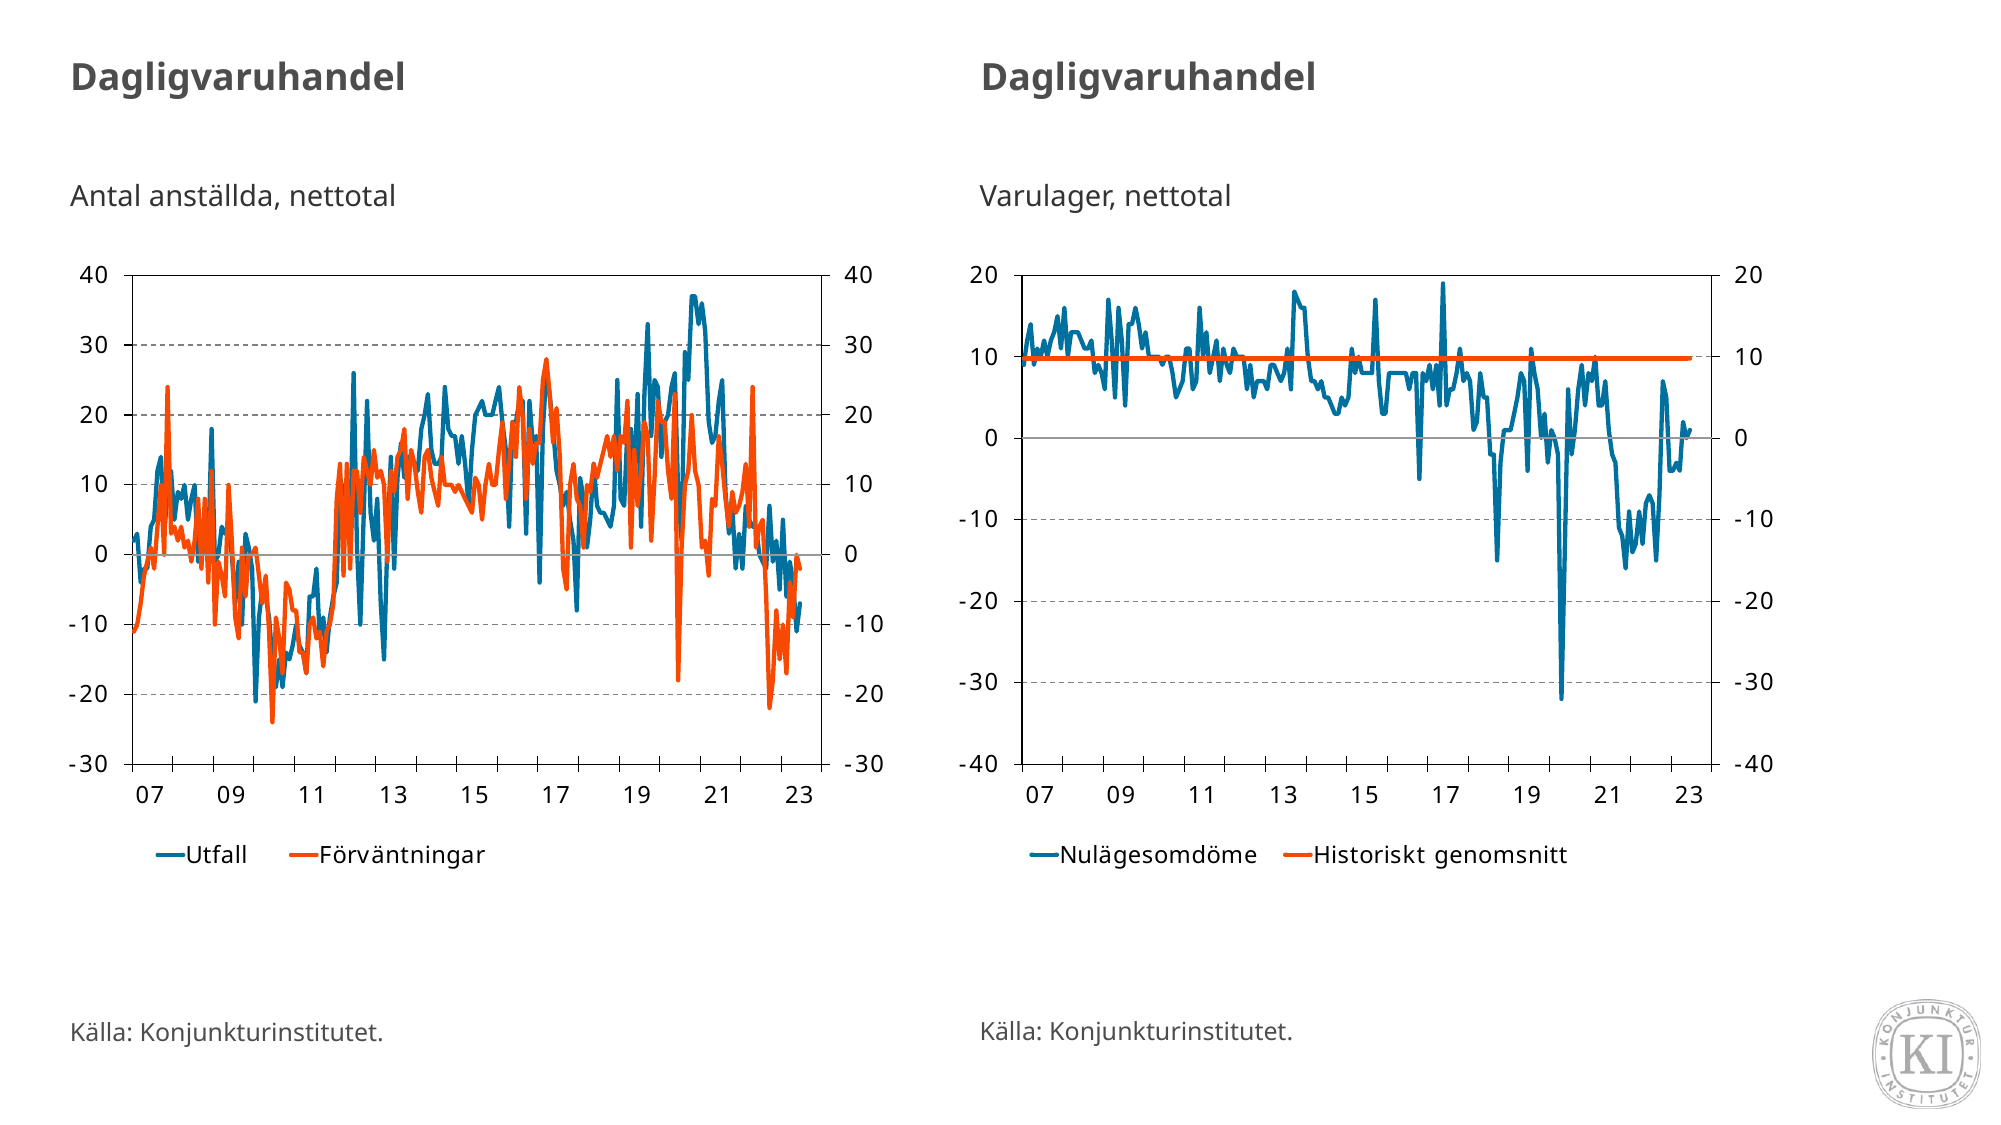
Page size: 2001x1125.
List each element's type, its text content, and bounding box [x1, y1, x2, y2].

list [941, 249, 1829, 874]
picture [1872, 999, 1981, 1109]
list Varulager, nettotal [964, 137, 1848, 220]
list Källa: Konjunkturinstitutet. [964, 1008, 1848, 1106]
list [51, 249, 939, 874]
subtitle Källa: Konjunkturinstitutet. [55, 1008, 938, 1106]
list Antal anställda, nettotal [55, 137, 938, 220]
title Dagligvaruhandel [55, 45, 938, 128]
list Dagligvaruhandel [965, 45, 1849, 129]
